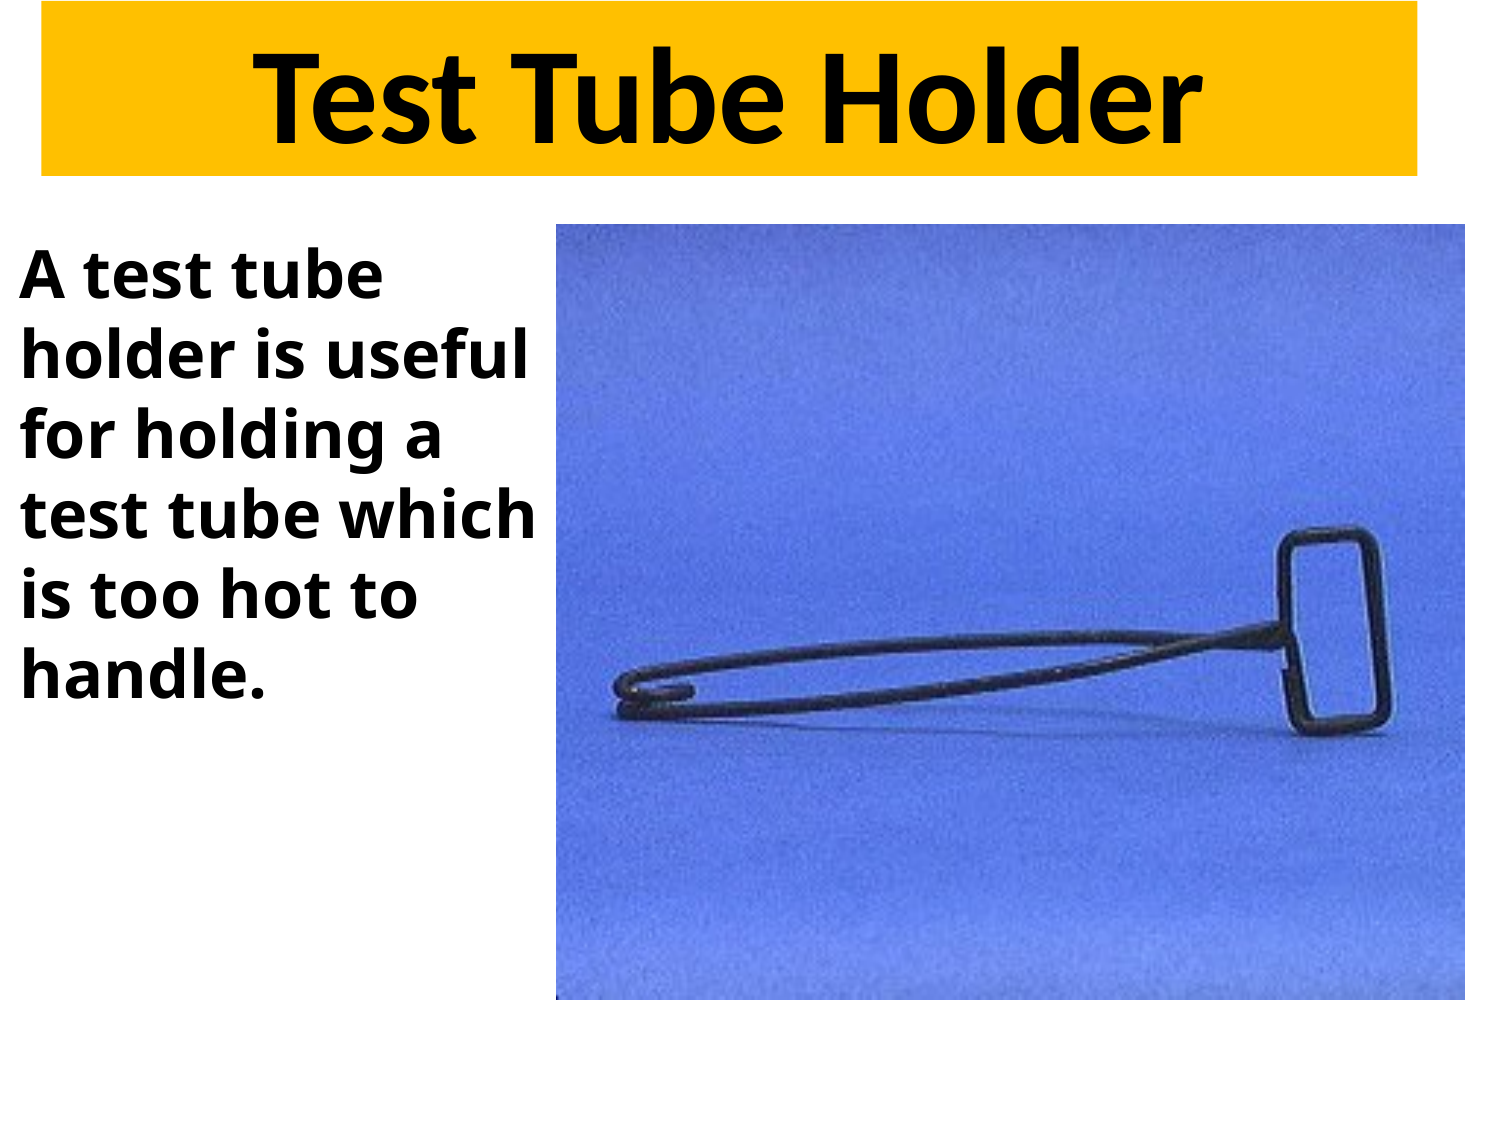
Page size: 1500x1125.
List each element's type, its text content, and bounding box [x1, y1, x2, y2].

title Test Tube Holder [41, 0, 1418, 176]
picture [556, 224, 1466, 1000]
text_box A test tube holder is useful for holding a test tube which is too hot to handle. [4, 224, 555, 720]
